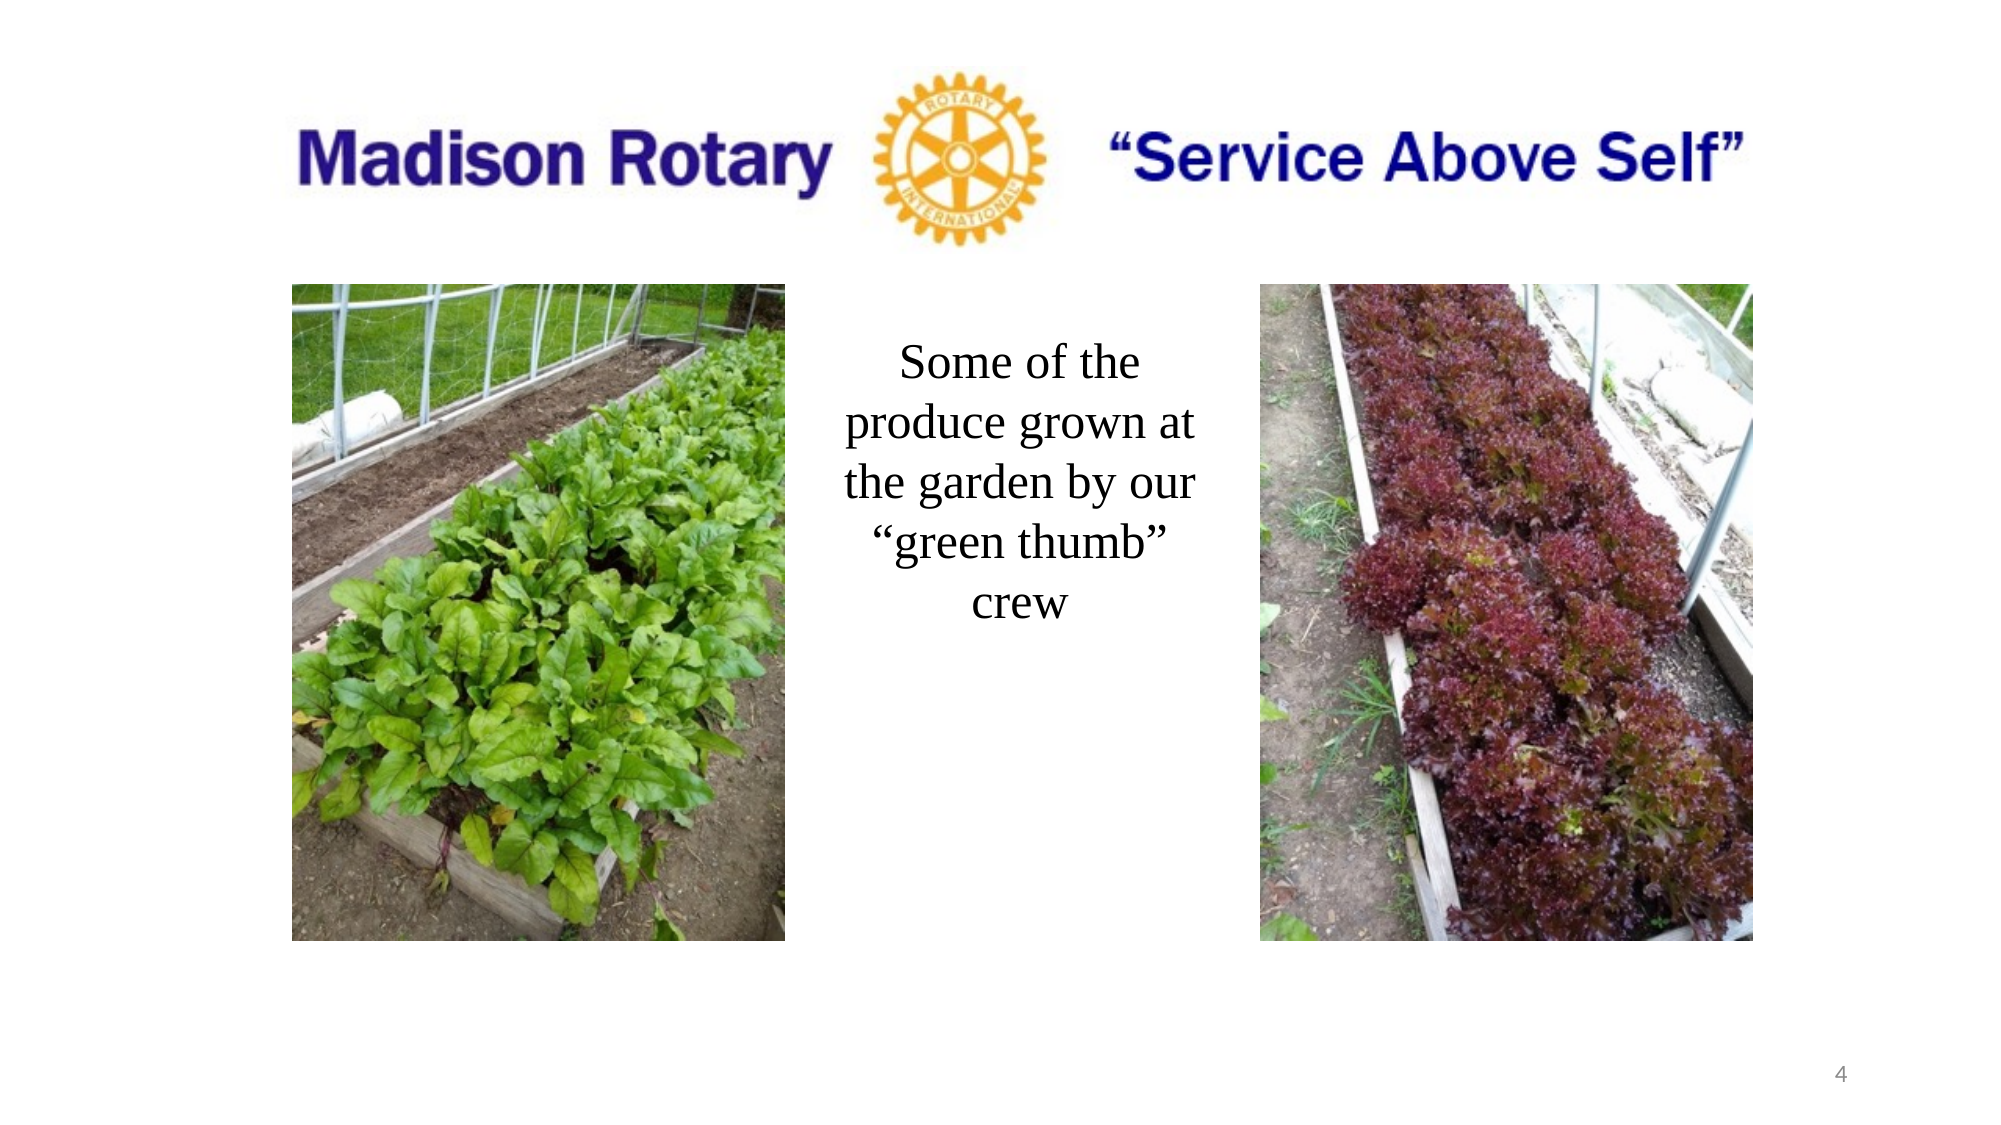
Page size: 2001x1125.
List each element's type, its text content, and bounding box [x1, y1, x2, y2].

picture [270, 66, 1764, 254]
text_box Some of the produce grown at the garden by our “green thumb” crew [824, 321, 1216, 637]
picture [292, 284, 785, 941]
slide_number 4 [1412, 1042, 1863, 1103]
picture [1259, 284, 1753, 941]
